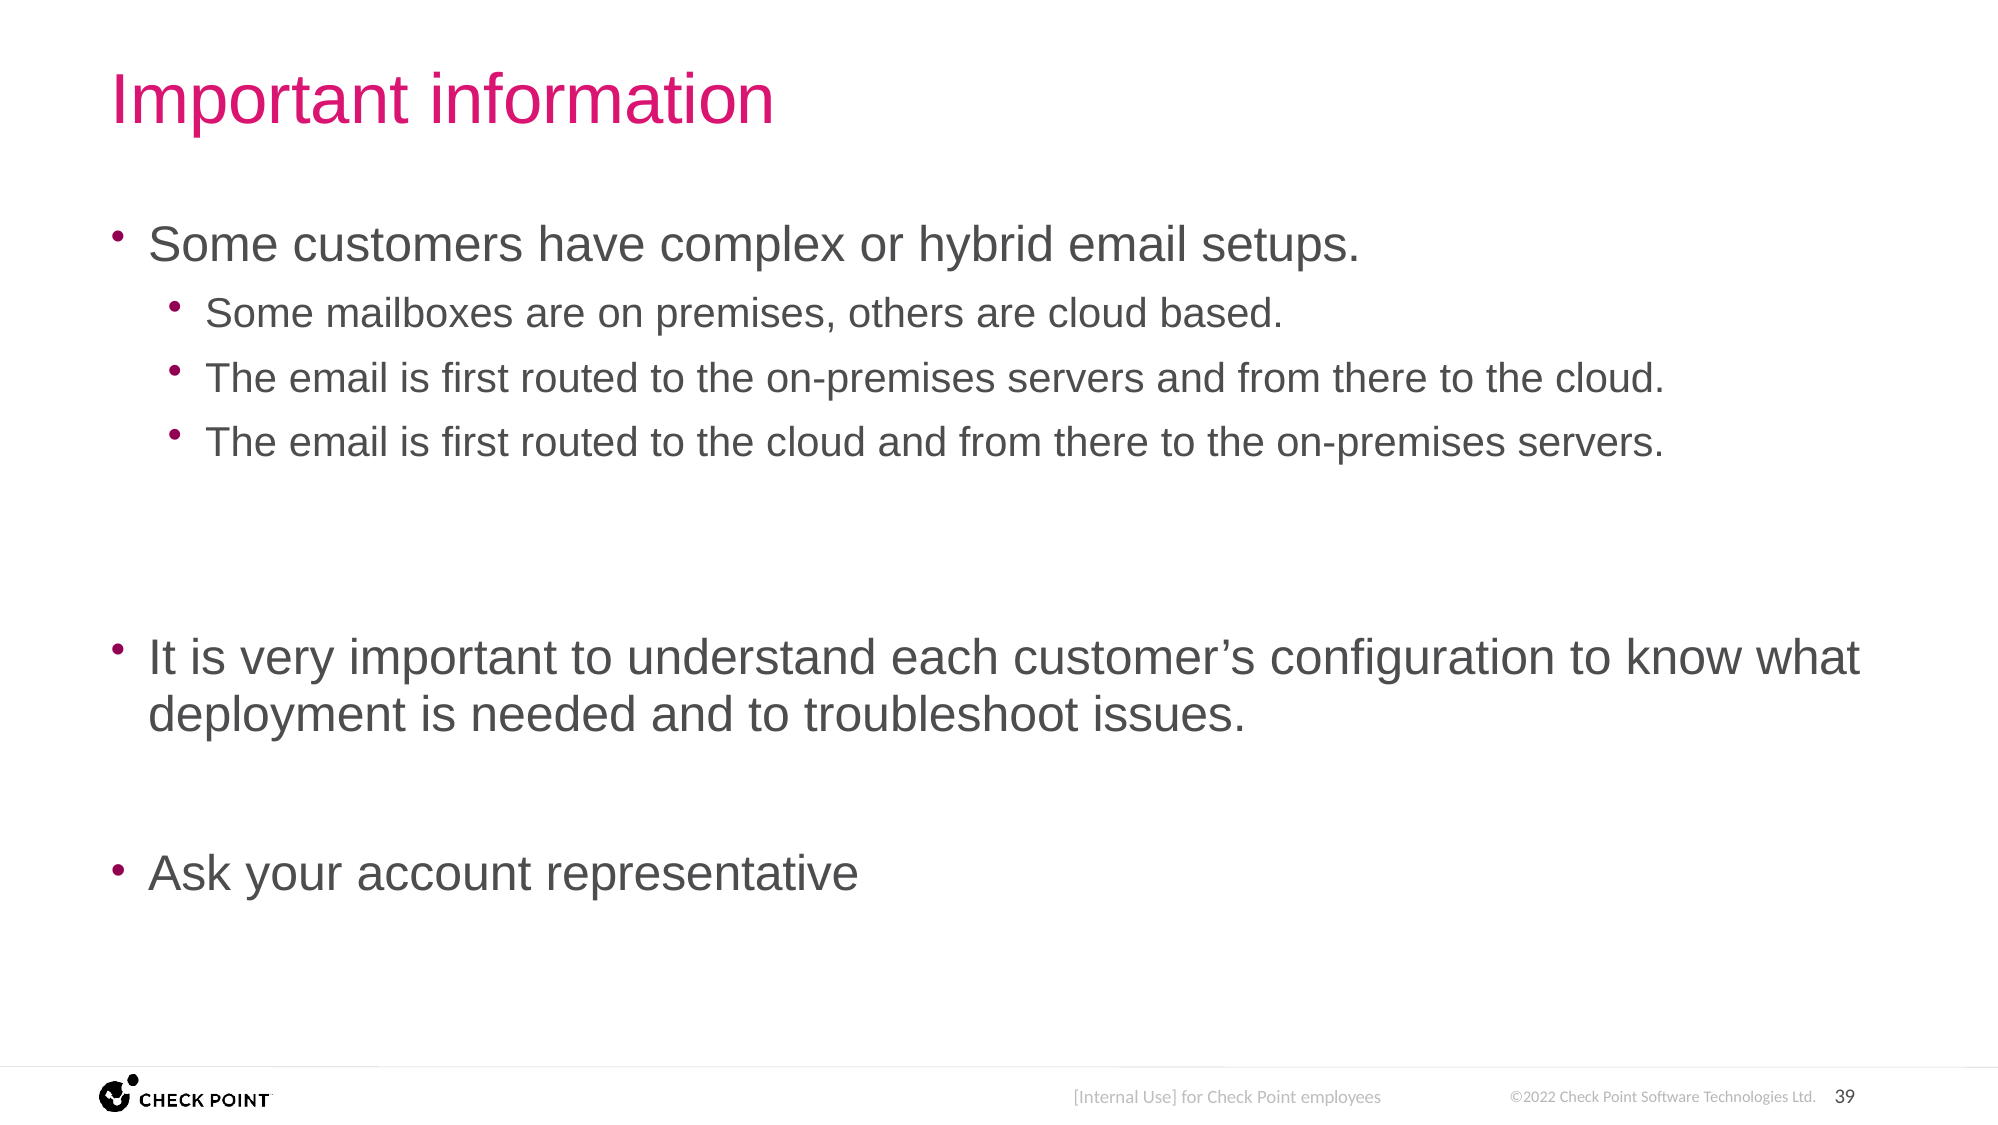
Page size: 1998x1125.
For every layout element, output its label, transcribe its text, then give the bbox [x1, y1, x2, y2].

list Some customers have complex or hybrid email setups. Some mailboxes are on premises, others are cloud based. The email is first routed to the on-premises servers and from there to the cloud. The email is first routed to the cloud and from there to the on-premises servers. It is very important to understand each customer’s configuration to know what deployment is needed and to troubleshoot issues. Ask your account representative [108, 191, 1863, 901]
footer [Internal Use] for Check Point employees [1071, 1087, 1388, 1125]
picture [99, 1074, 273, 1112]
slide_number ©2022 Check Point Software Technologies Ltd. 39 [1507, 1086, 1914, 1125]
title Important information [108, 50, 782, 191]
